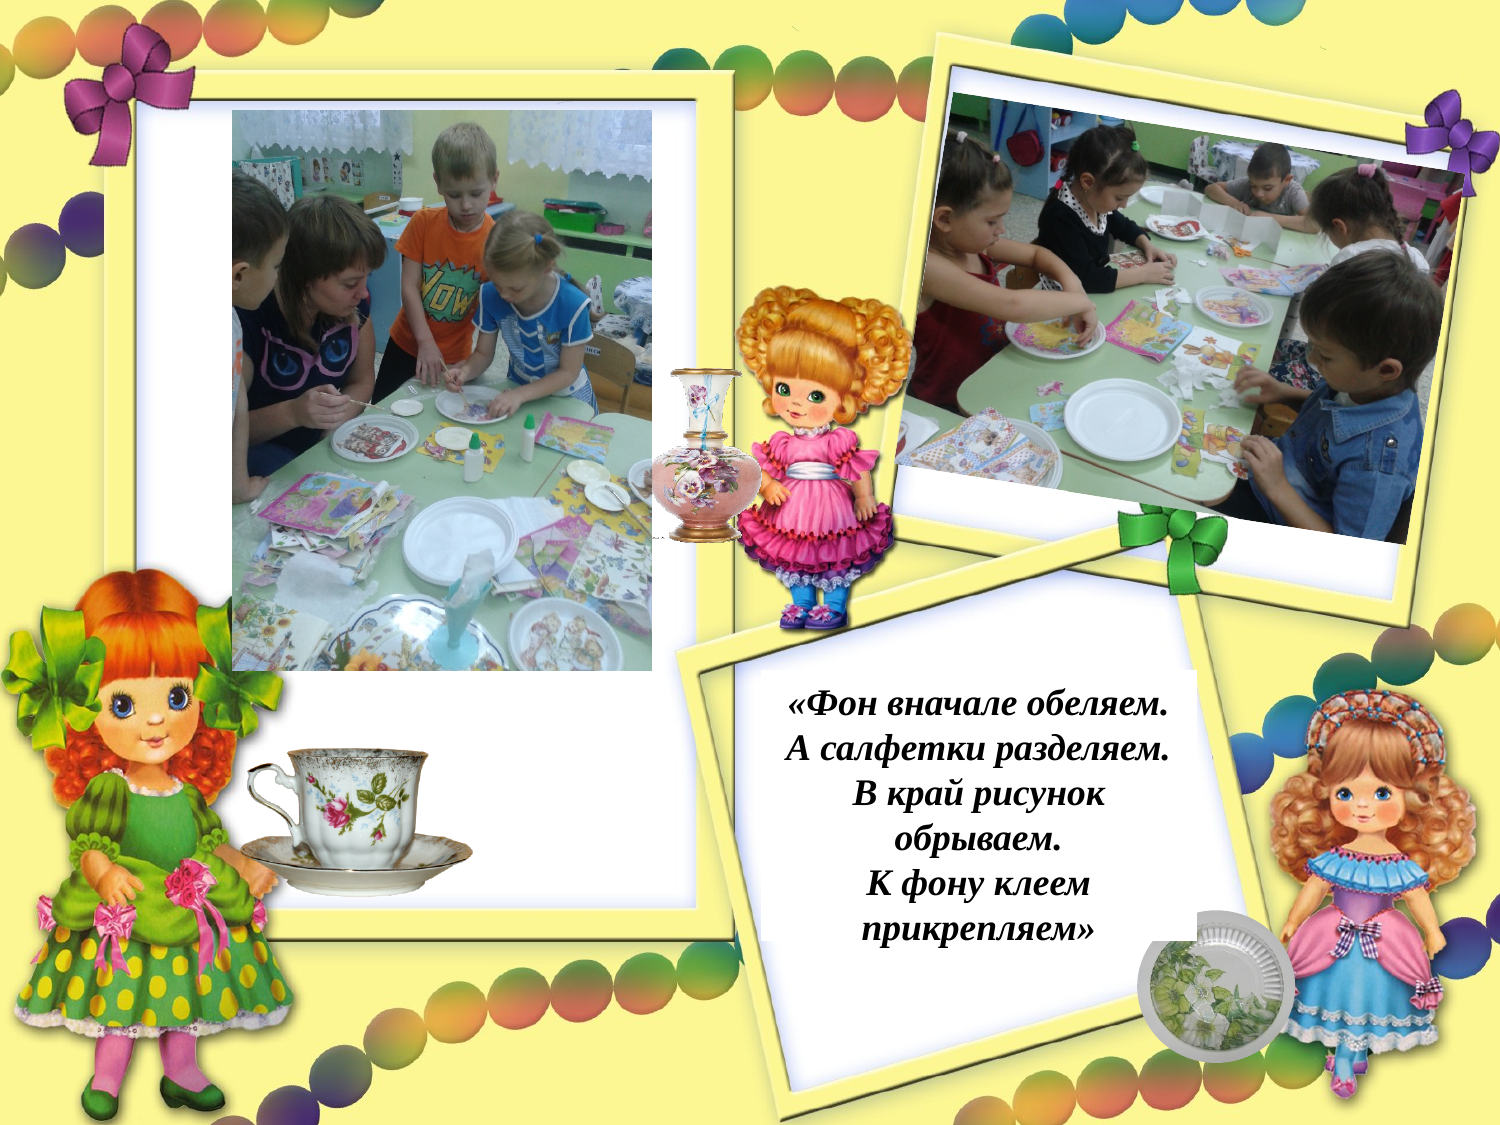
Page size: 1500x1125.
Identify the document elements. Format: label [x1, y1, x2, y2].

picture [0, 0, 1500, 1125]
list [919, 129, 1439, 507]
